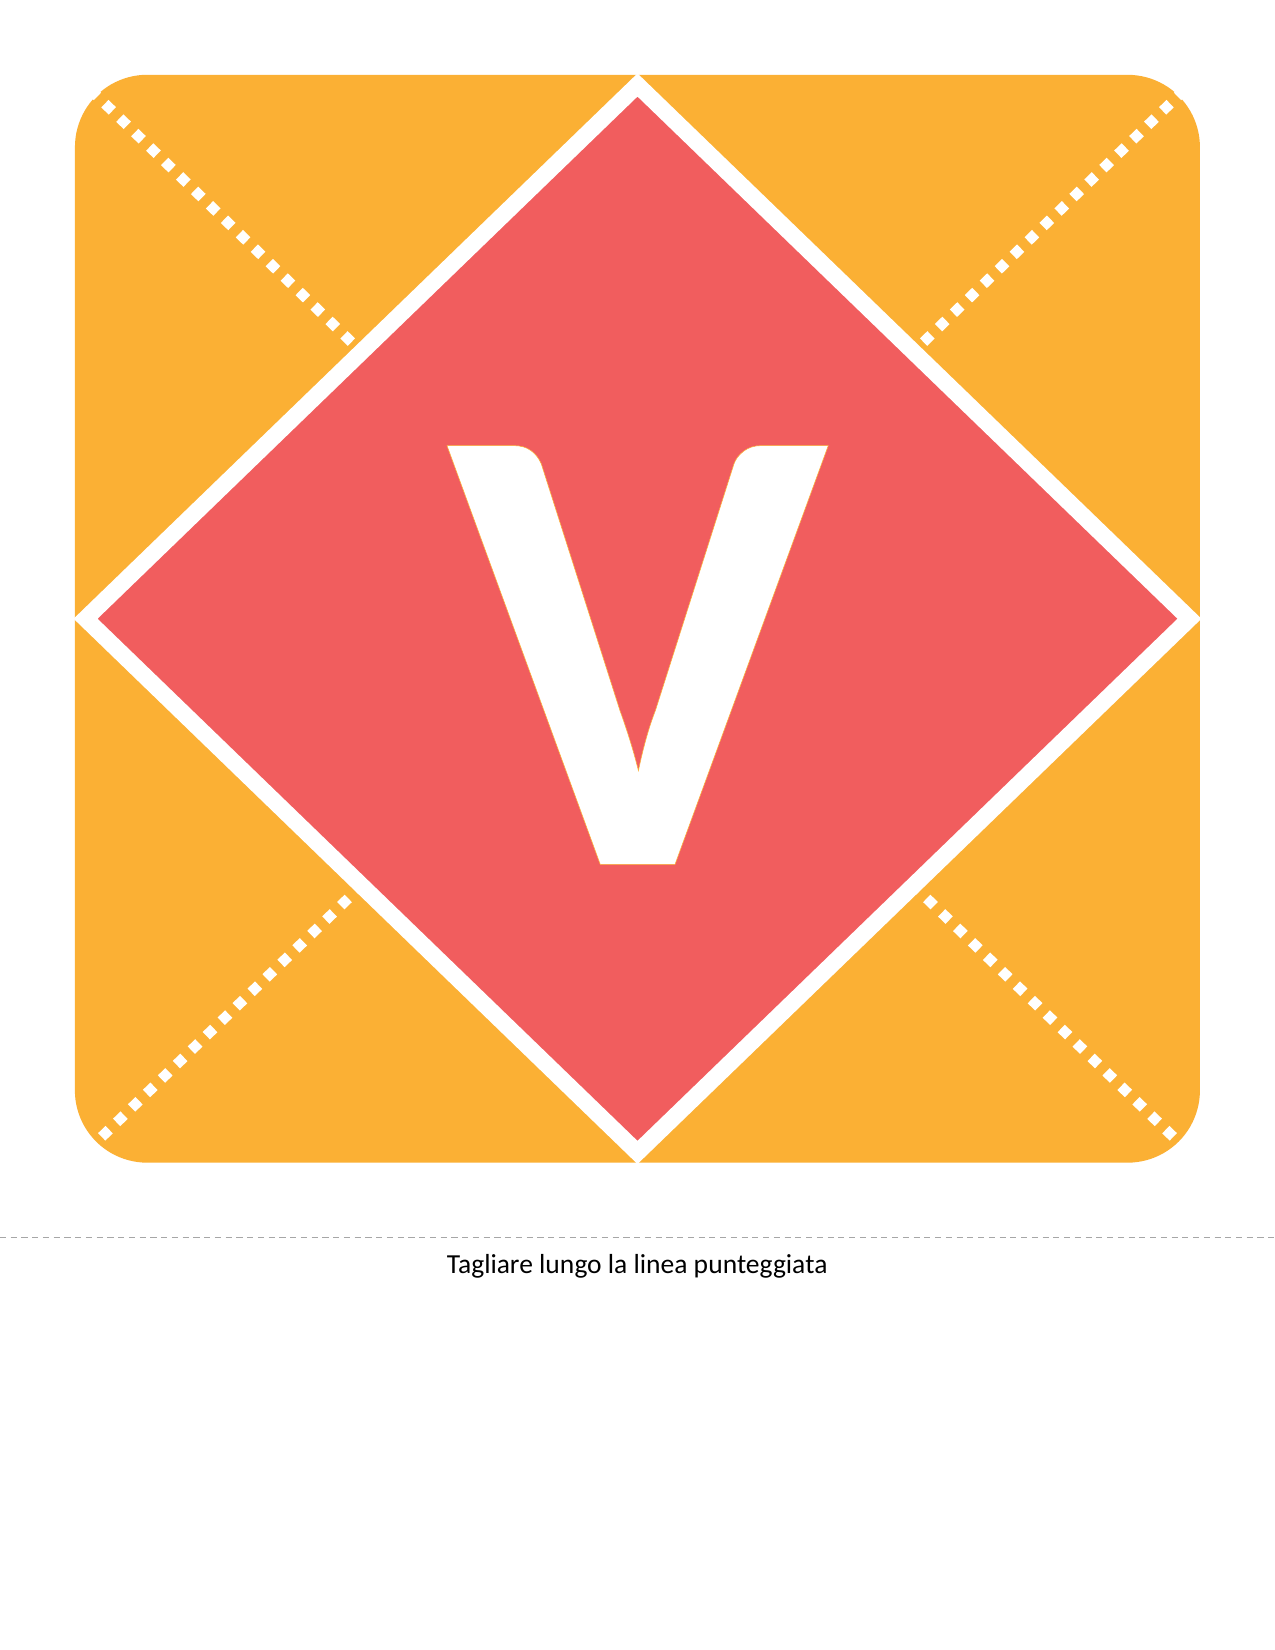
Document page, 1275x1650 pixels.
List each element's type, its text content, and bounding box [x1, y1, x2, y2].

title V [159, 150, 1116, 1062]
